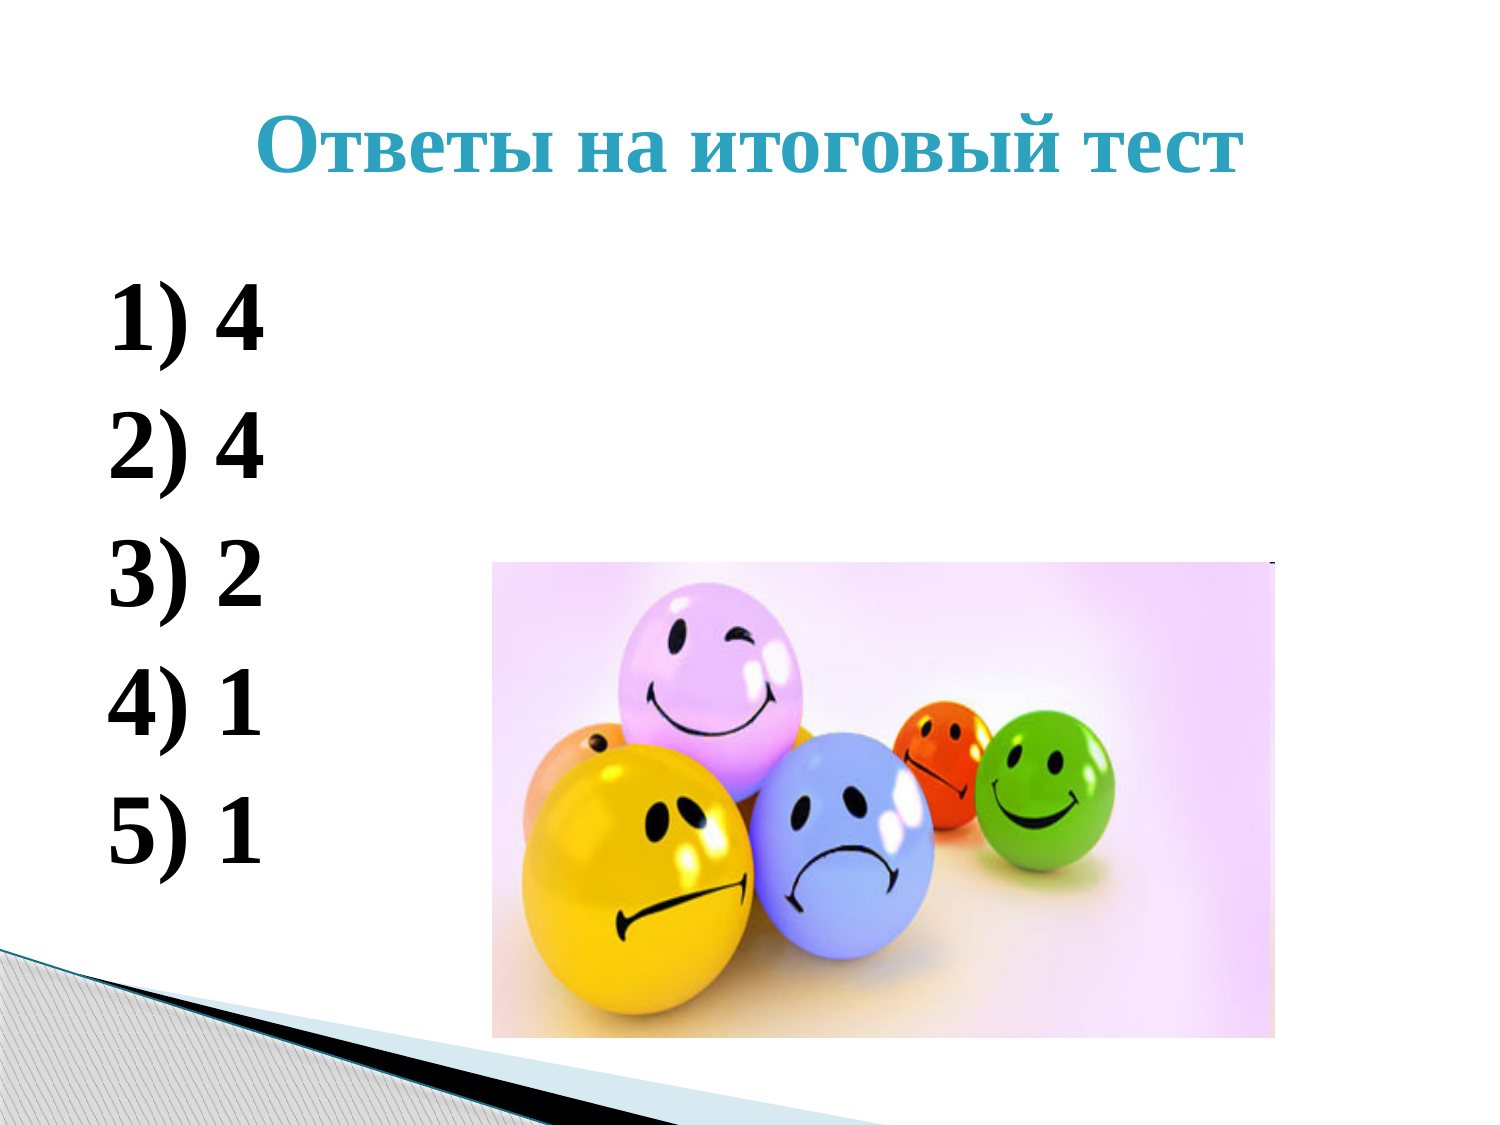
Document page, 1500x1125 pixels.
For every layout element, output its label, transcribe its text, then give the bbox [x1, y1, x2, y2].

list 1) 4 2) 4 3) 2 4) 1 5) 1 [75, 243, 1425, 986]
picture [491, 562, 1275, 1038]
title Ответы на итоговый тест [75, 45, 1425, 233]
